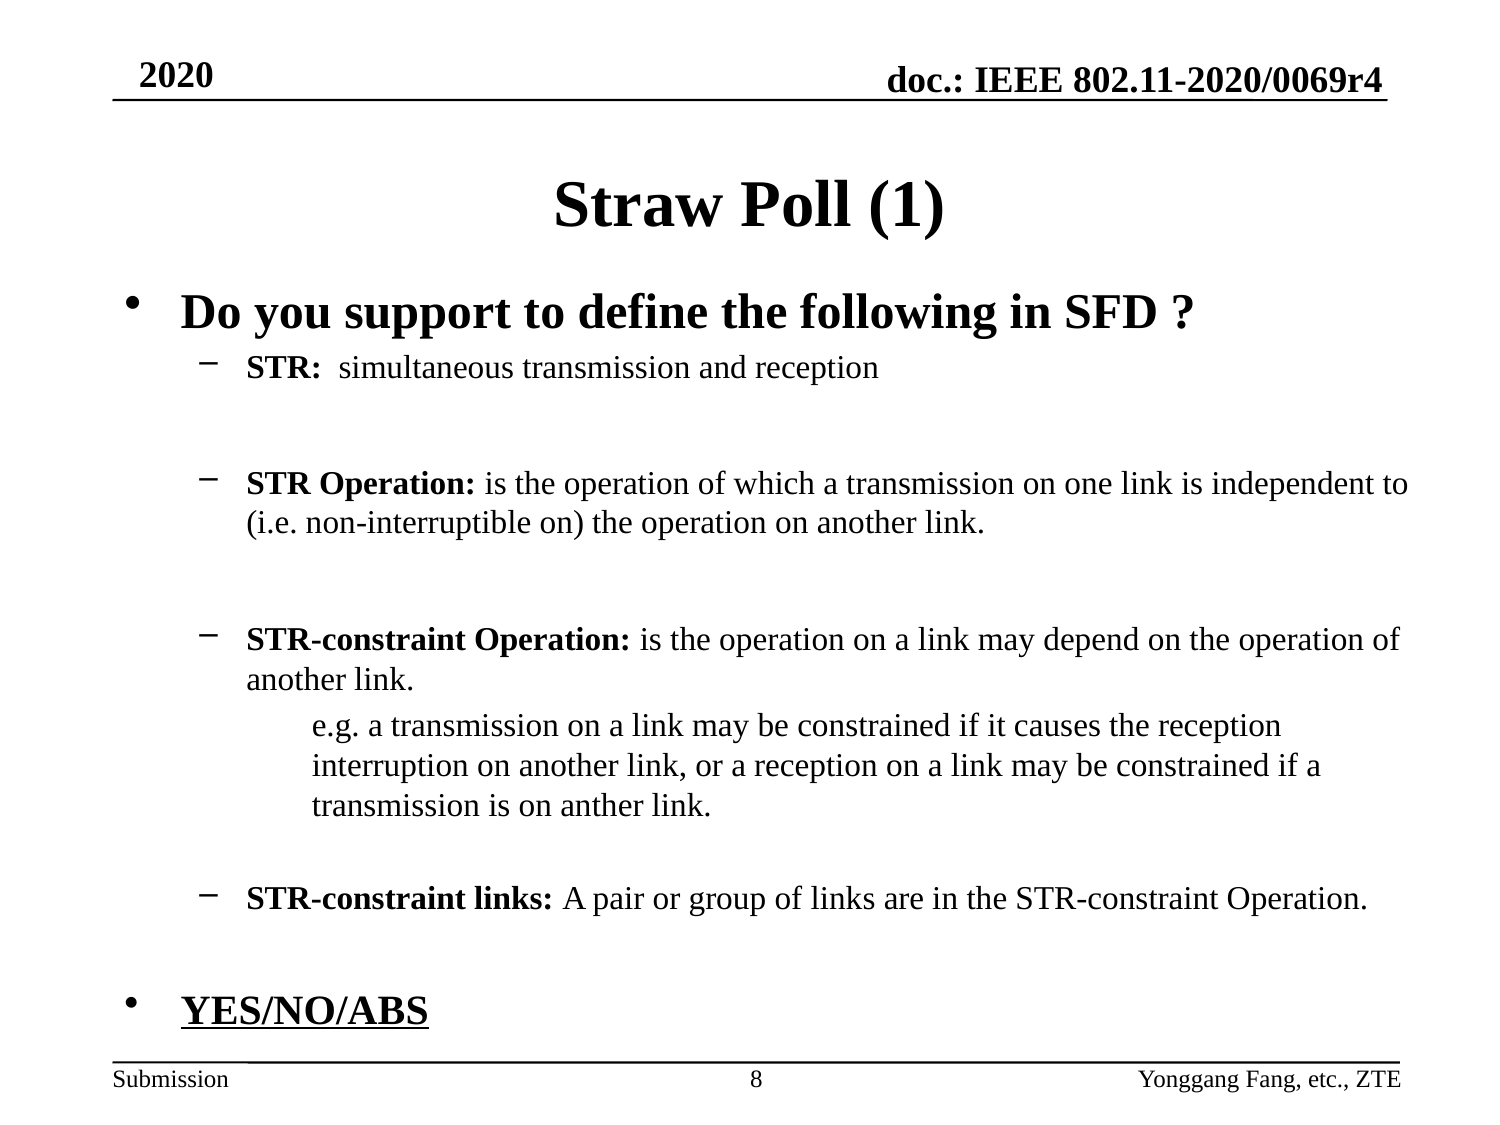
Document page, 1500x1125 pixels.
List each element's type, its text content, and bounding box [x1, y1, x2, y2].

slide_number 8 [741, 1061, 772, 1093]
footer Yonggang Fang, etc., ZTE [1134, 1061, 1402, 1093]
list Do you support to define the following in SFD ? STR: simultaneous transmission and reception STR Operation: is the operation of which a transmission on one link is independent to (i.e. non-interruptible on) the operation on another link. STR-constraint Operation: is the operation on a link may depend on the operation of another link. e.g. a transmission on a link may be constrained if it causes the reception interruption on another link, or a reception on a link may be constrained if a transmission is on anther link. STR-constraint links: A pair or group of links are in the STR-constraint Operation. YES/NO/ABS [109, 270, 1448, 1063]
title Straw Poll (1) [88, 112, 1412, 288]
